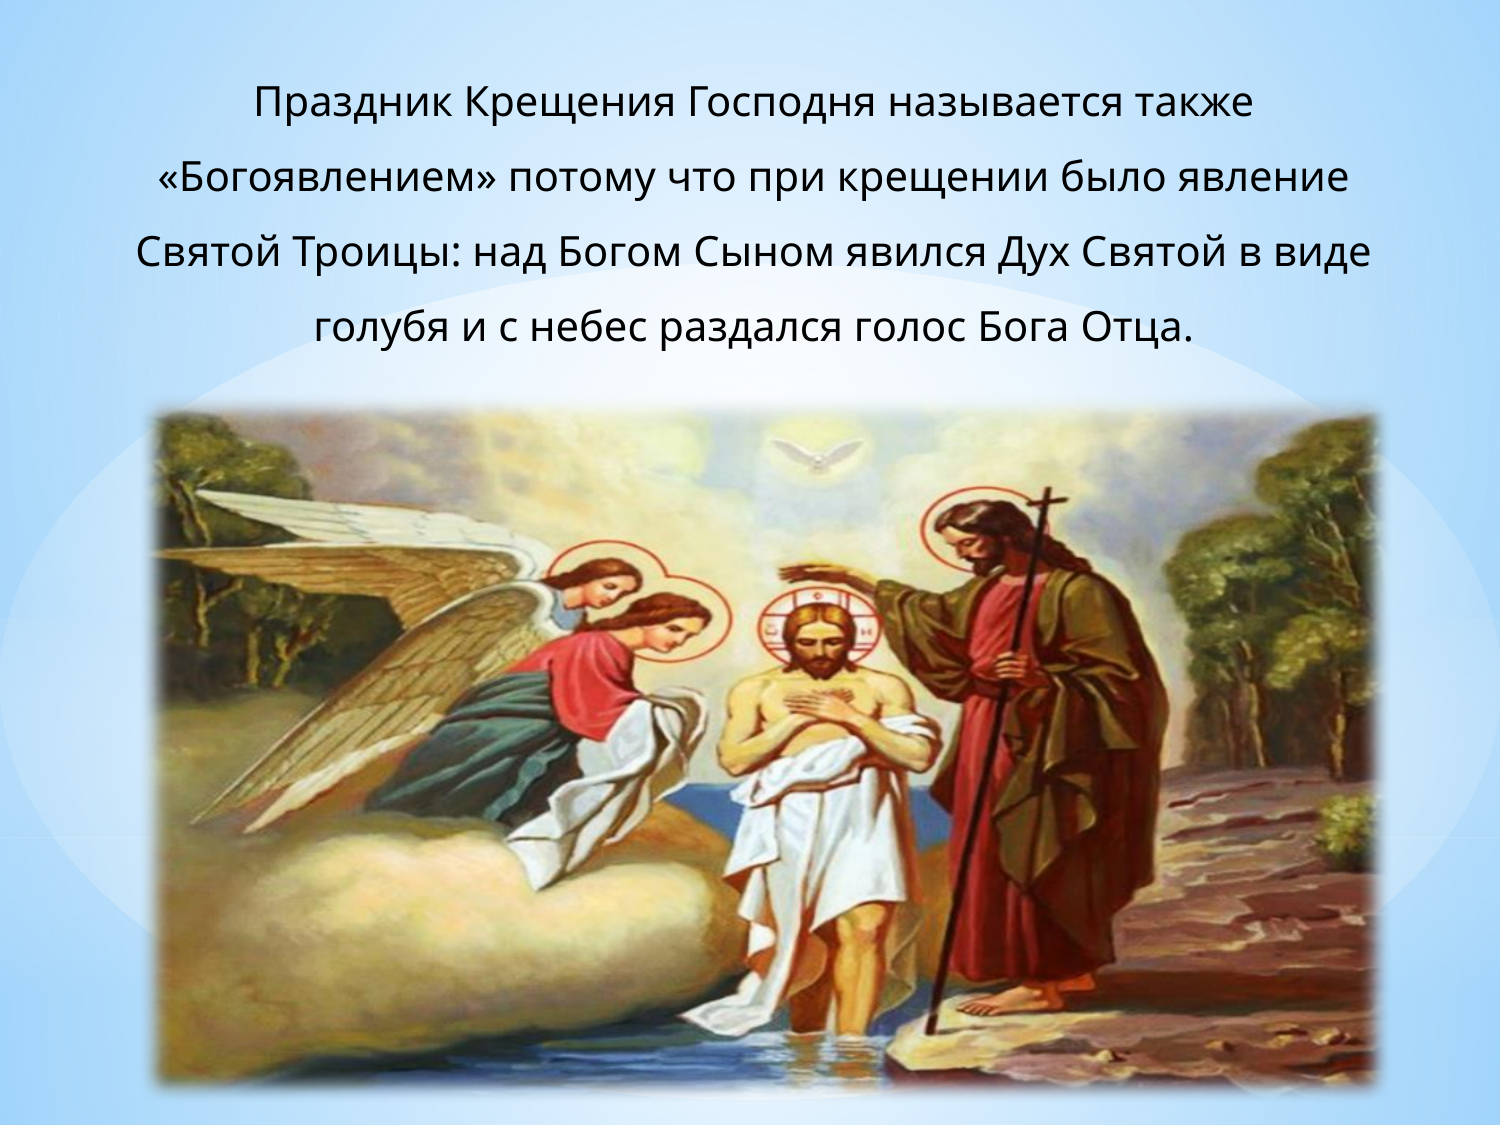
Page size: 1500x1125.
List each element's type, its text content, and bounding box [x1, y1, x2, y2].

picture [139, 393, 1392, 1104]
list Праздник Крещения Господня называется также «Богоявлением» потому что при крещении было явление Святой Троицы: над Богом Сыном явился Дух Святой в виде голубя и с небес раздался голос Бога Отца. [75, 42, 1425, 1035]
